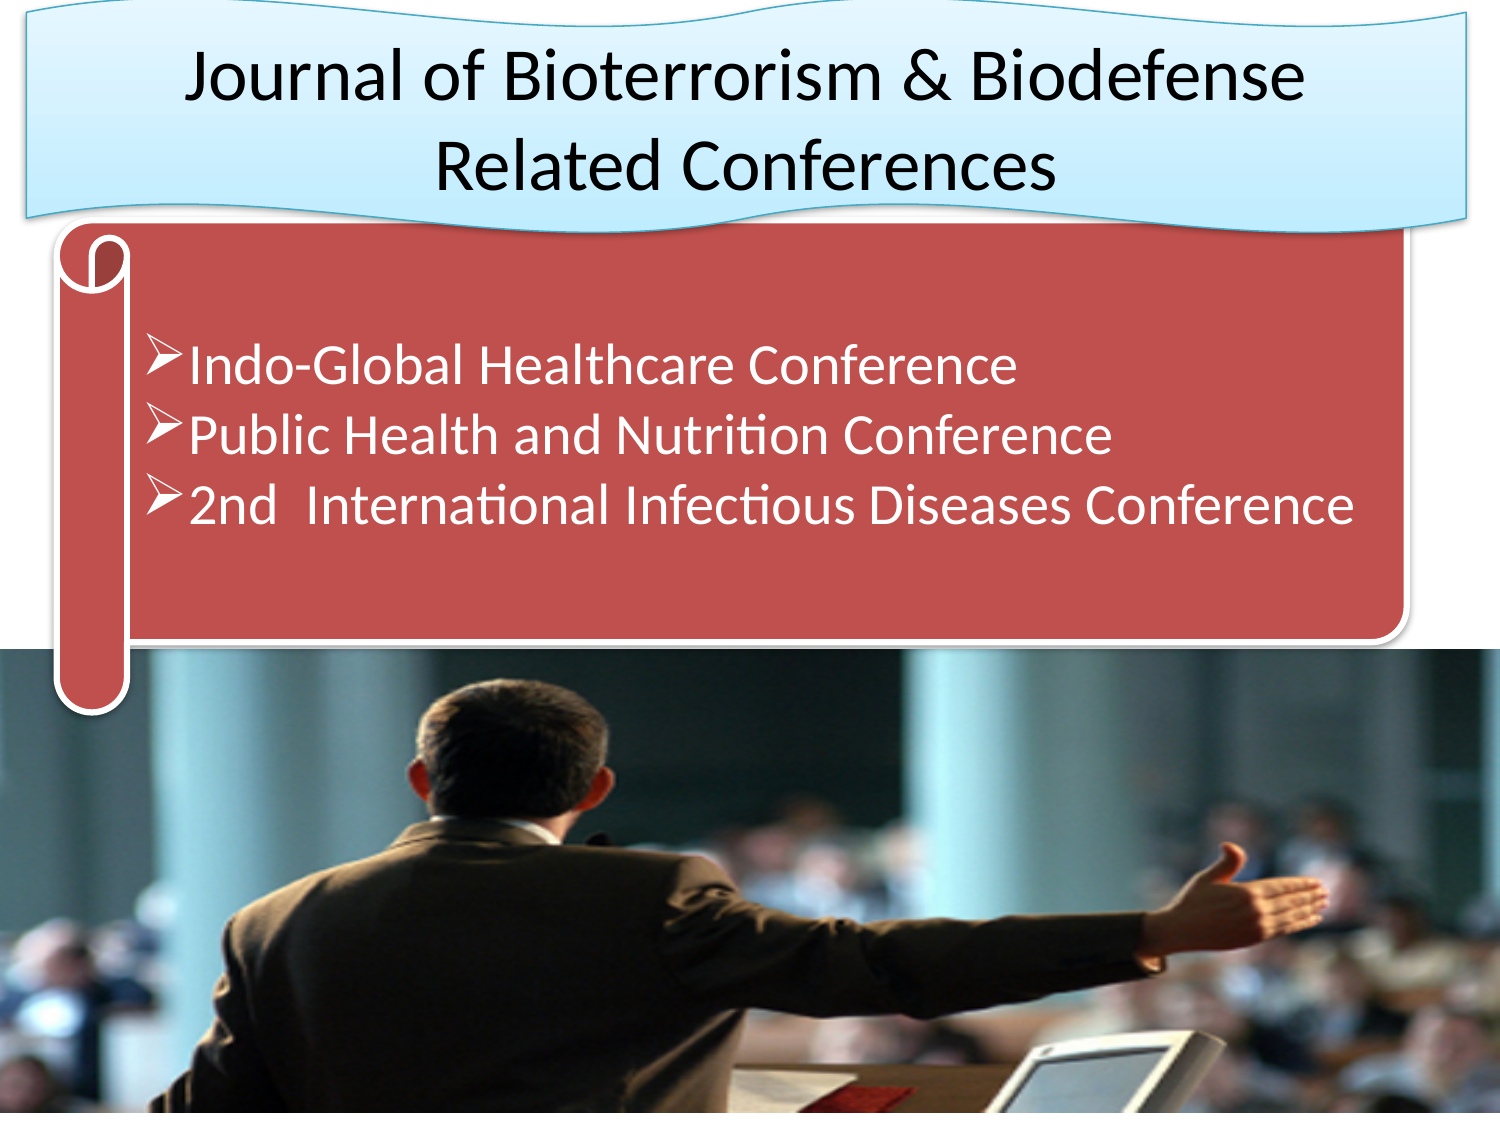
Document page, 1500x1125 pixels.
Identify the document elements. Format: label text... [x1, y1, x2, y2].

text_box Journal of Bioterrorism & Biodefense Related Conferences [25, 0, 1467, 234]
text_box Indo-Global Healthcare Conference Public Health and Nutrition Conference 2nd International Infectious Diseases Conference [53, 217, 1410, 648]
picture [0, 649, 1500, 1113]
